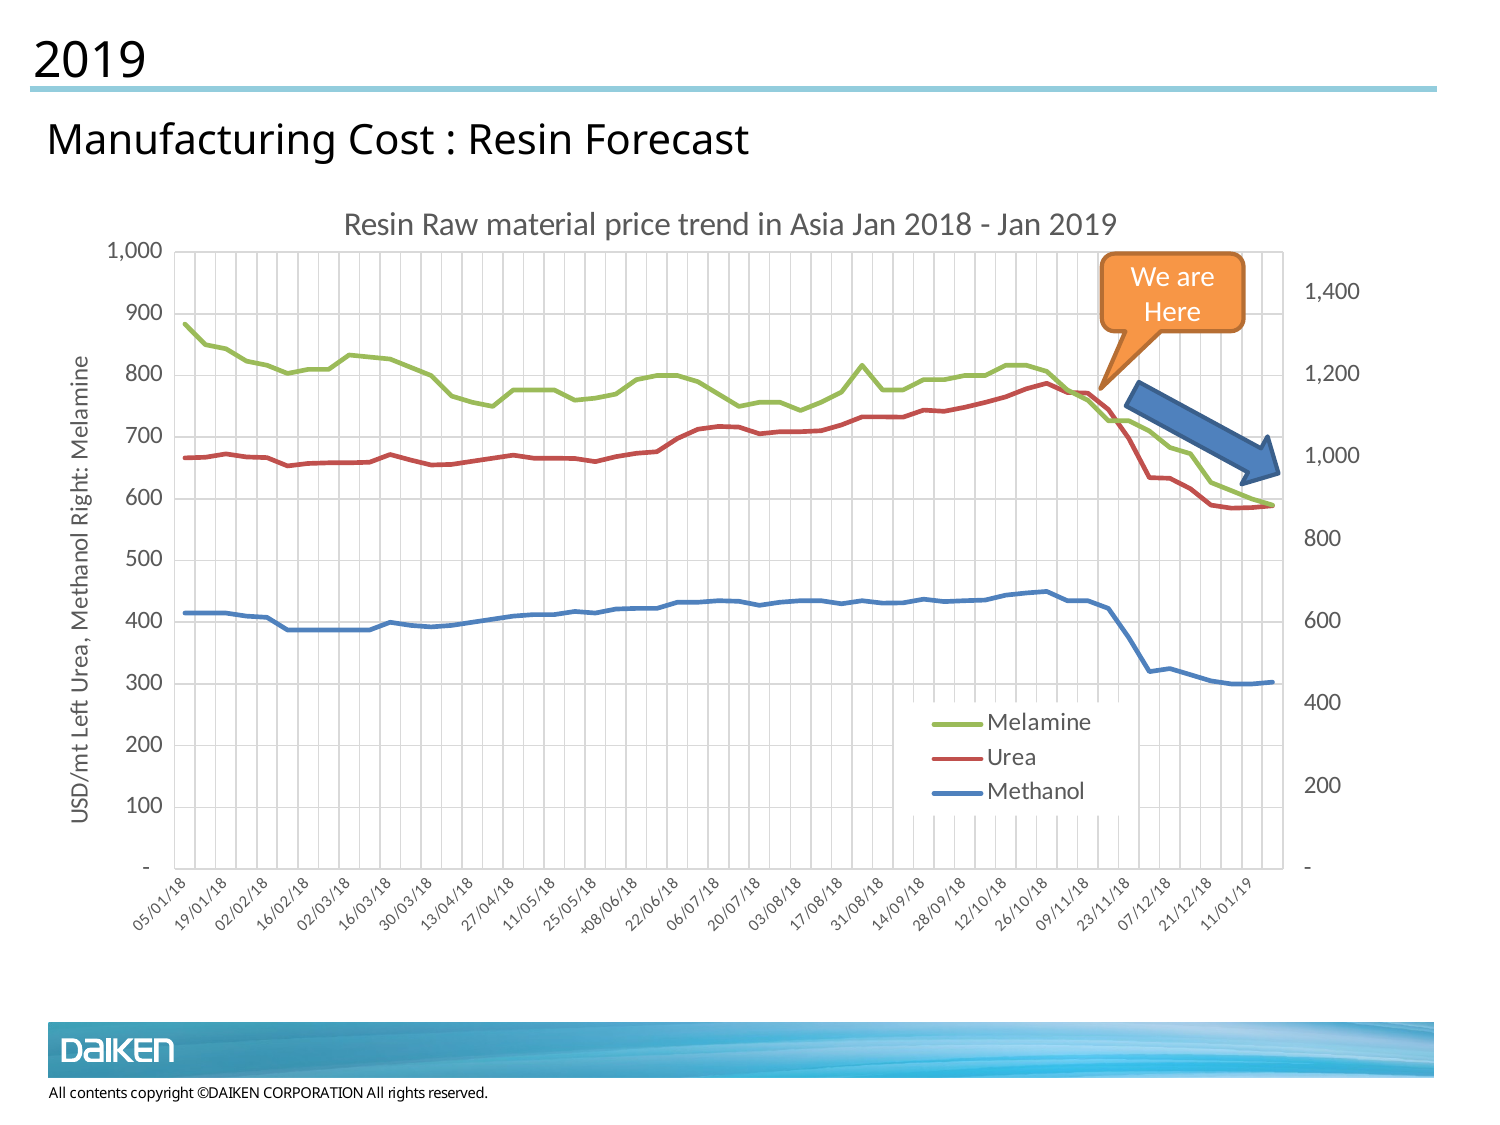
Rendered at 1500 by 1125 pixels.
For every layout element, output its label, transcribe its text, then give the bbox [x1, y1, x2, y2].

chart [61, 177, 1402, 959]
text_box 2019 [33, 17, 996, 88]
picture [48, 1022, 1434, 1078]
text_box Manufacturing Cost : Resin Forecast [46, 92, 210, 163]
